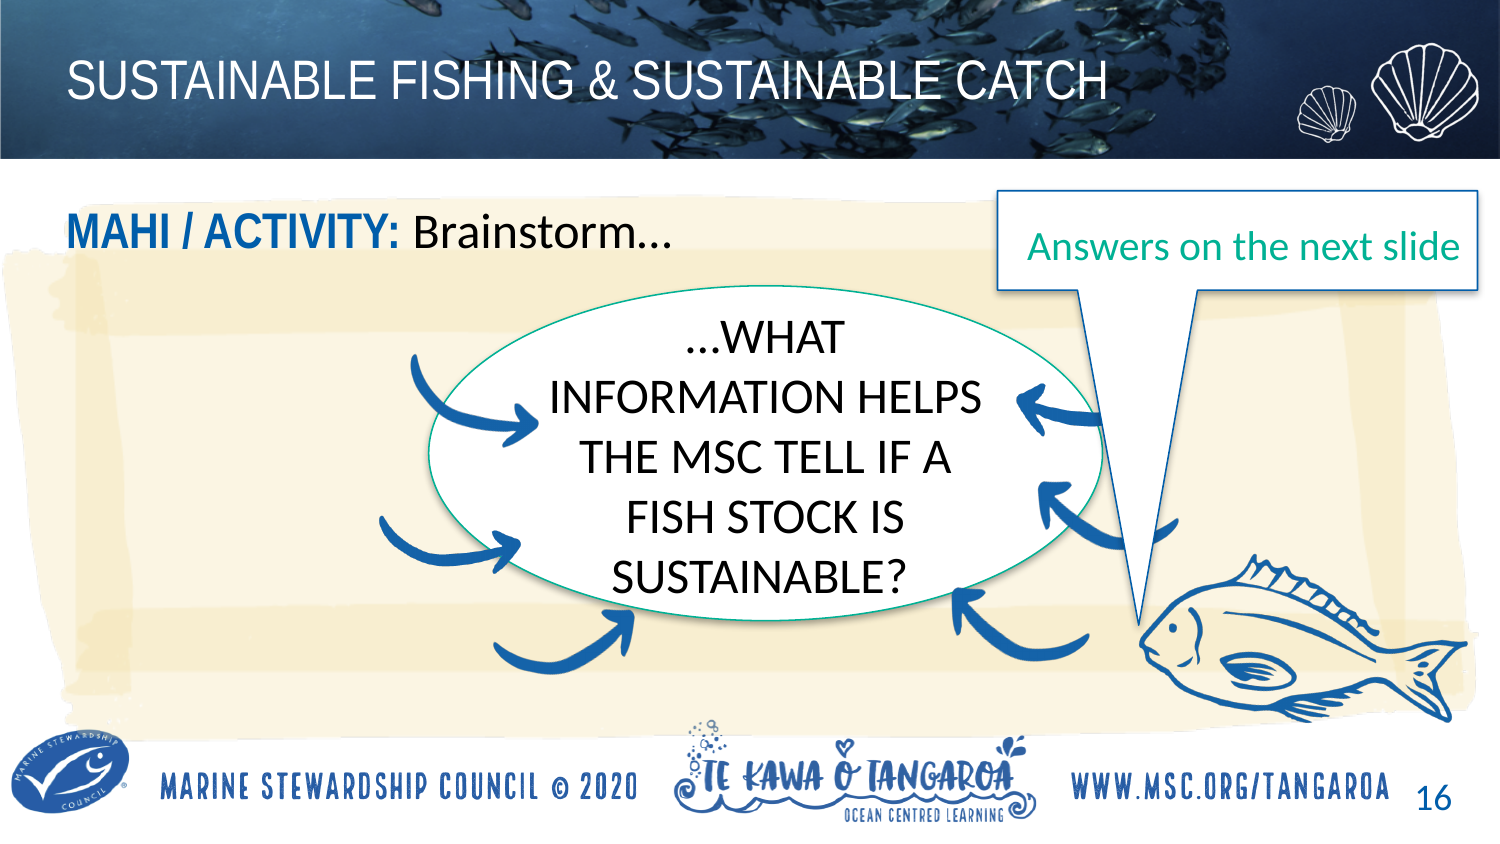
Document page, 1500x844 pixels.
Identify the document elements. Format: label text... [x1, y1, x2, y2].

title SUSTAINABLE FISHING & SUSTAINABLE CATCH [51, 15, 1325, 125]
picture [0, 0, 1500, 835]
